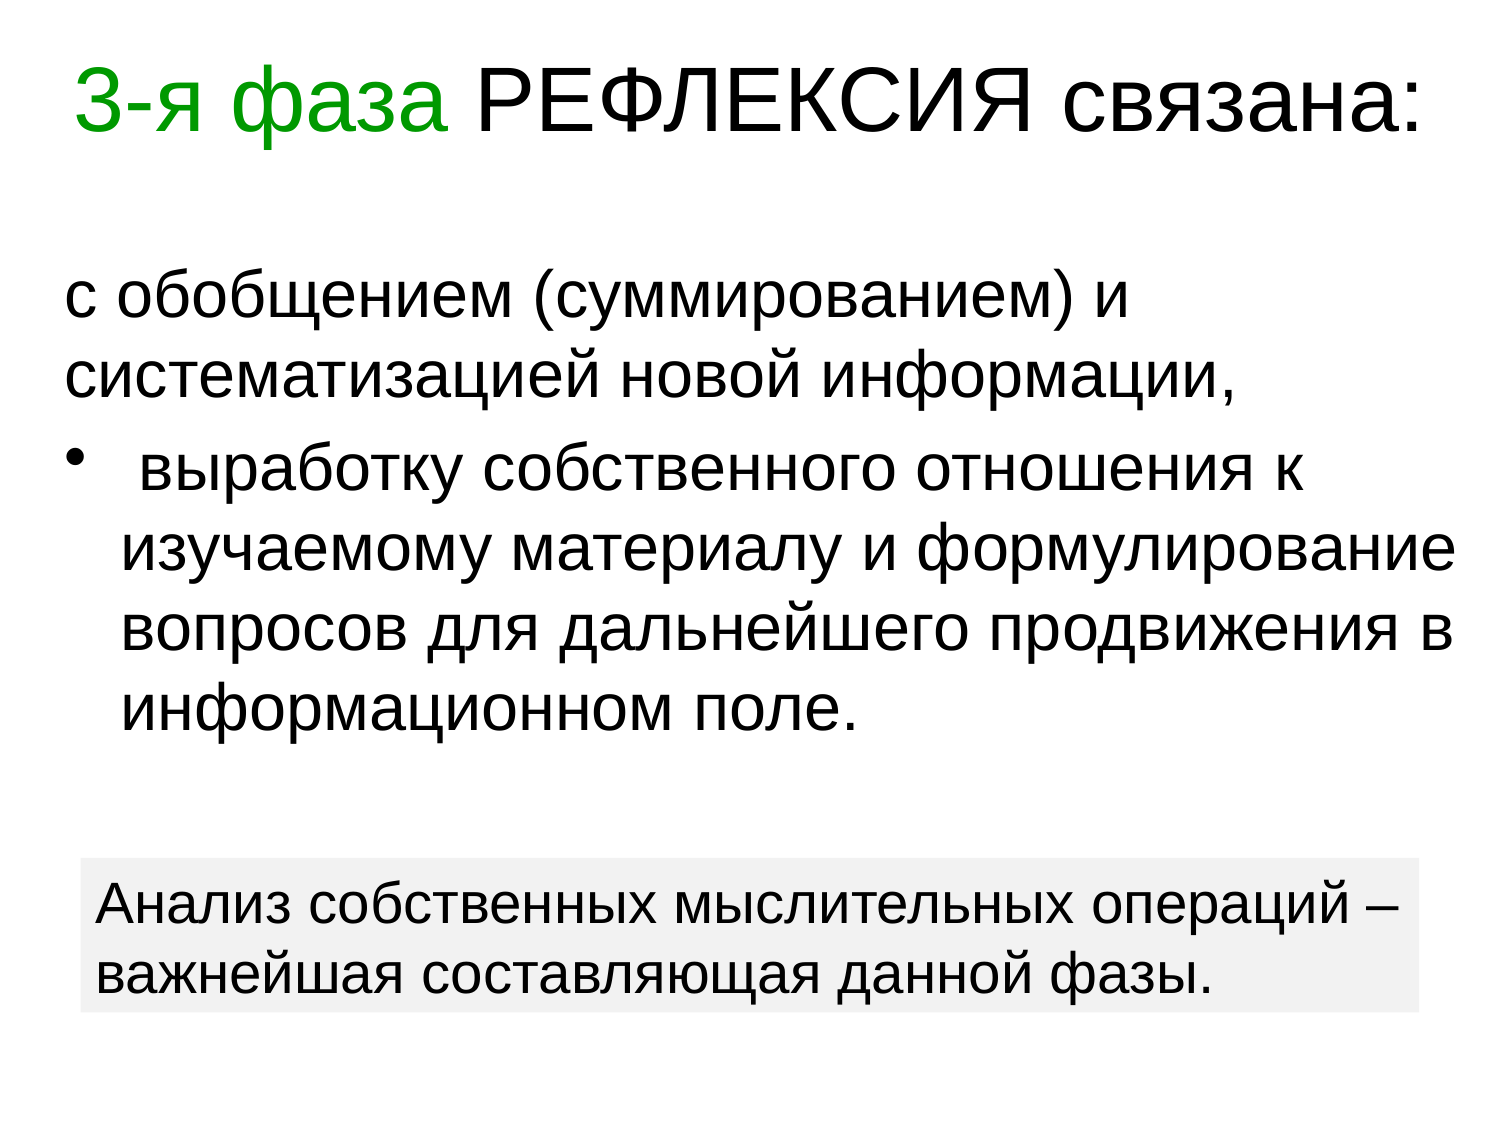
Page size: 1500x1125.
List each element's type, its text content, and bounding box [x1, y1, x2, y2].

list с обобщением (суммированием) и систематизацией новой информации, выработку собственного отношения к изучаемому материалу и формулирование вопросов для дальнейшего продвижения в информационном поле. [48, 243, 1477, 776]
text_box Анализ собственных мыслительных операций – важнейшая составляющая данной фазы. [80, 857, 1420, 1013]
title 3-я фаза РЕФЛЕКСИЯ связана: [48, 101, 1451, 198]
